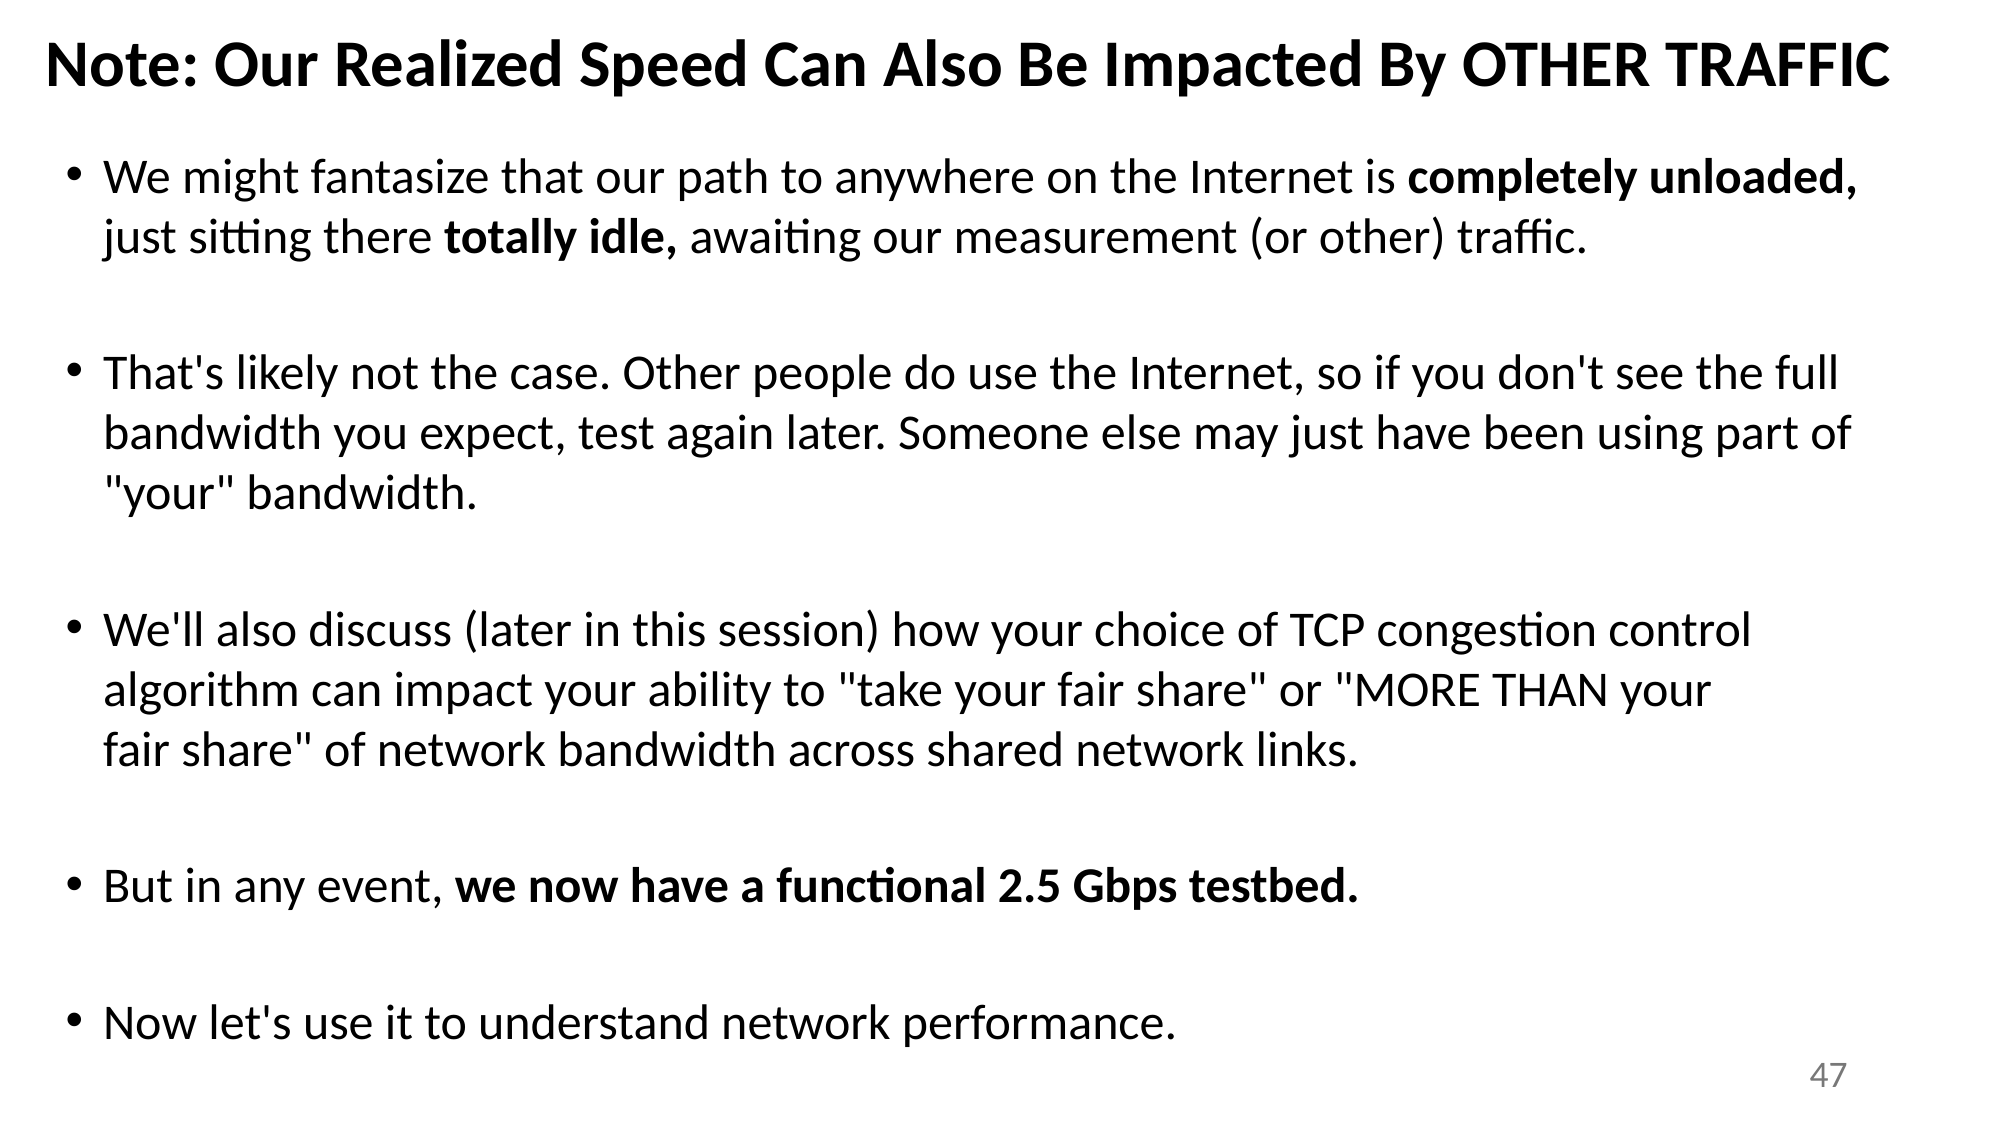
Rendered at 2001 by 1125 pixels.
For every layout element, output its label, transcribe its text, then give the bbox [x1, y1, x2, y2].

slide_number 47 [1412, 1042, 1863, 1103]
title Note: Our Realized Speed Can Also Be Impacted By OTHER TRAFFIC [30, 28, 1983, 102]
list We might fantasize that our path to anywhere on the Internet is completely unloaded, just sitting there totally idle, awaiting our measurement (or other) traffic. That's likely not the case. Other people do use the Internet, so if you don't see the full bandwidth you expect, test again later. Someone else may just have been using part of "your" bandwidth. We'll also discuss (later in this session) how your choice of TCP congestion control algorithm can impact your ability to "take your fair share" or "MORE THAN your fair share" of network bandwidth across shared network links. But in any event, we now have a functional 2.5 Gbps testbed. Now let's use it to understand network performance. [50, 135, 1950, 1081]
